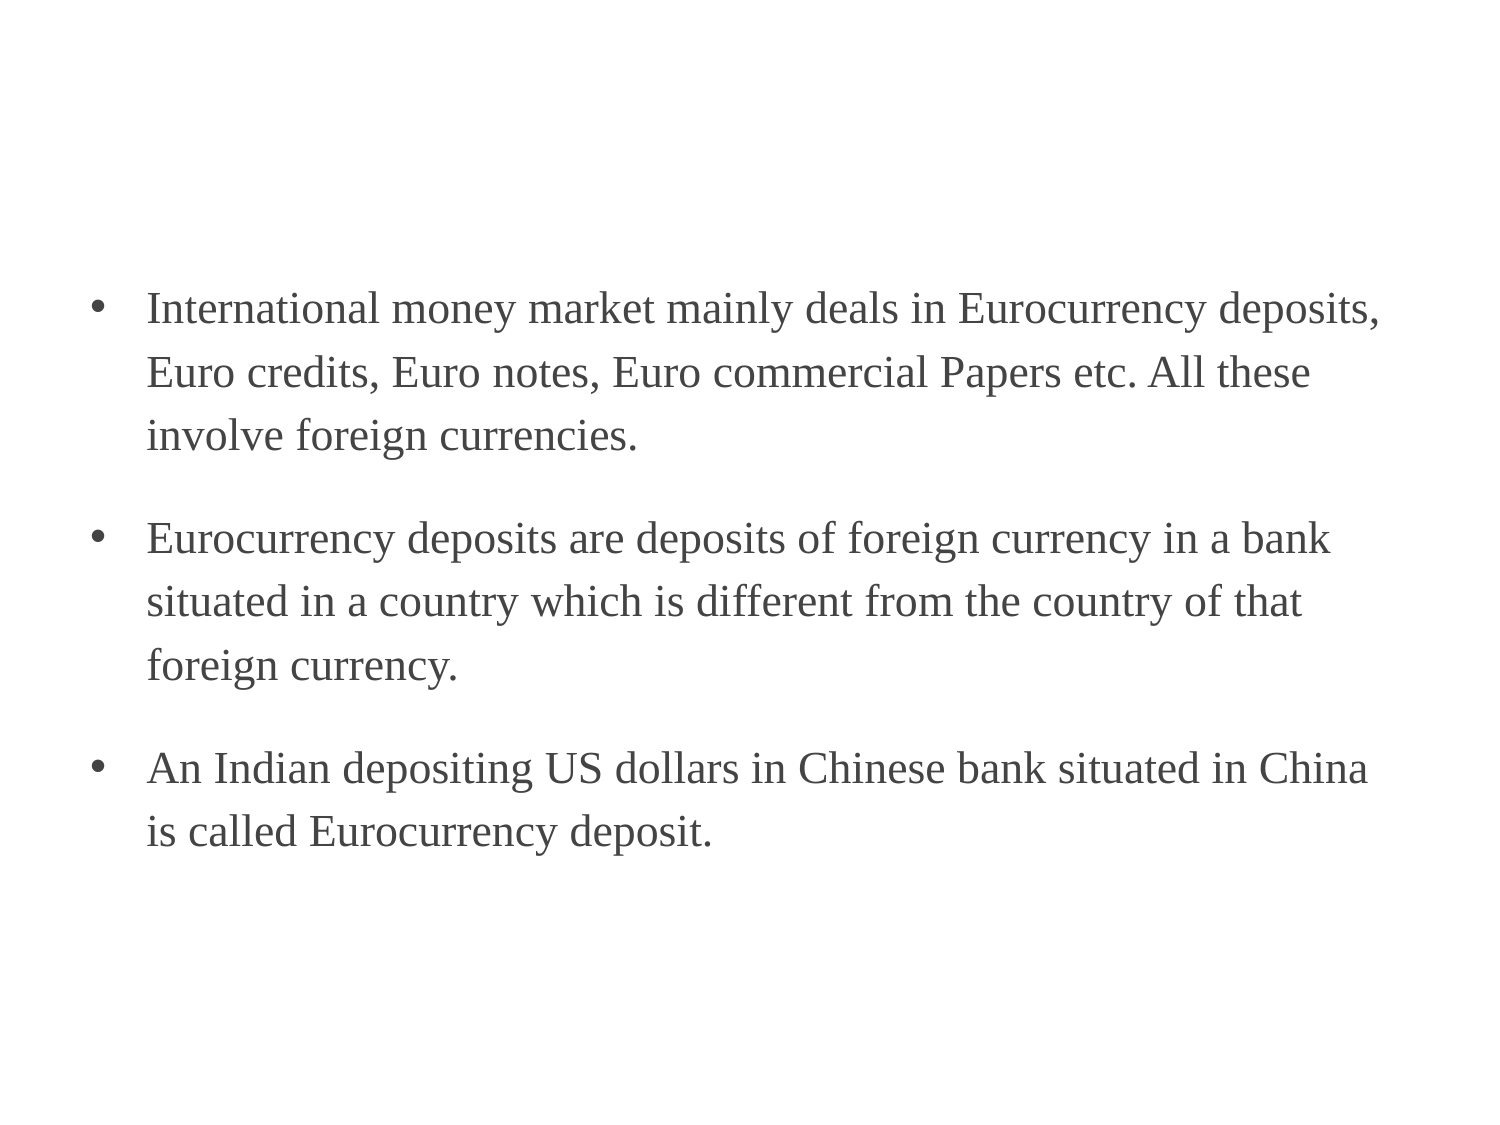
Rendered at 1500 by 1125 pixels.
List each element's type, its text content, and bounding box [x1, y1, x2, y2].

list International money market mainly deals in Eurocurrency deposits, Euro credits, Euro notes, Euro commercial Papers etc. All these involve foreign currencies. Eurocurrency deposits are deposits of foreign currency in a bank situated in a country which is different from the country of that foreign currency. An Indian depositing US dollars in Chinese bank situated in China is called Eurocurrency deposit. [75, 262, 1425, 1005]
